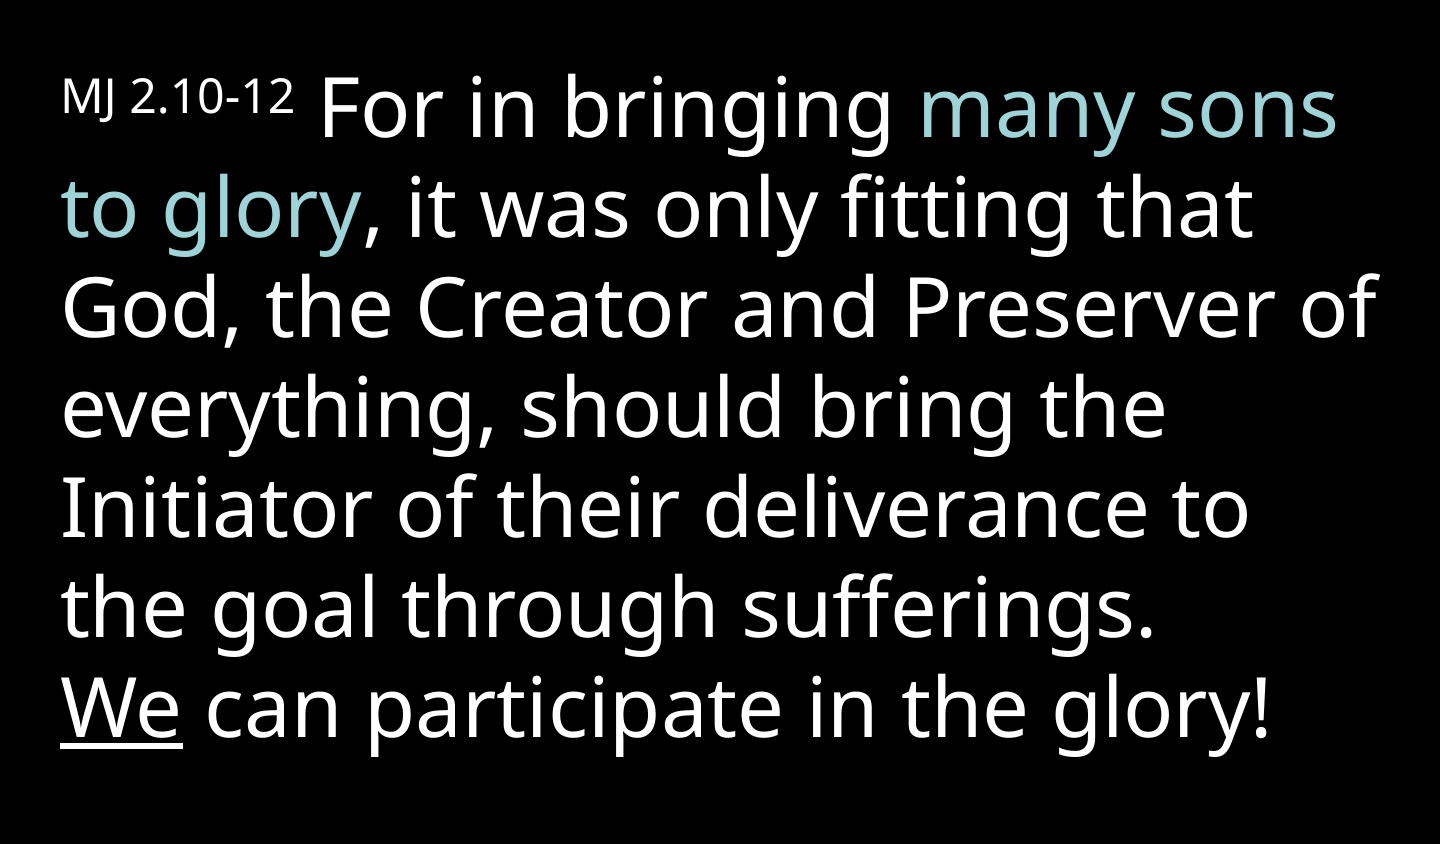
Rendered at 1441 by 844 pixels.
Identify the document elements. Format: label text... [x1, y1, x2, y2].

subtitle MJ 2.10-12 For in bringing many sons to glory, it was only fitting that God, the Creator and Preserver of everything, should bring the Initiator of their deliverance to the goal through sufferings. We can participate in the glory! [45, 46, 1396, 844]
